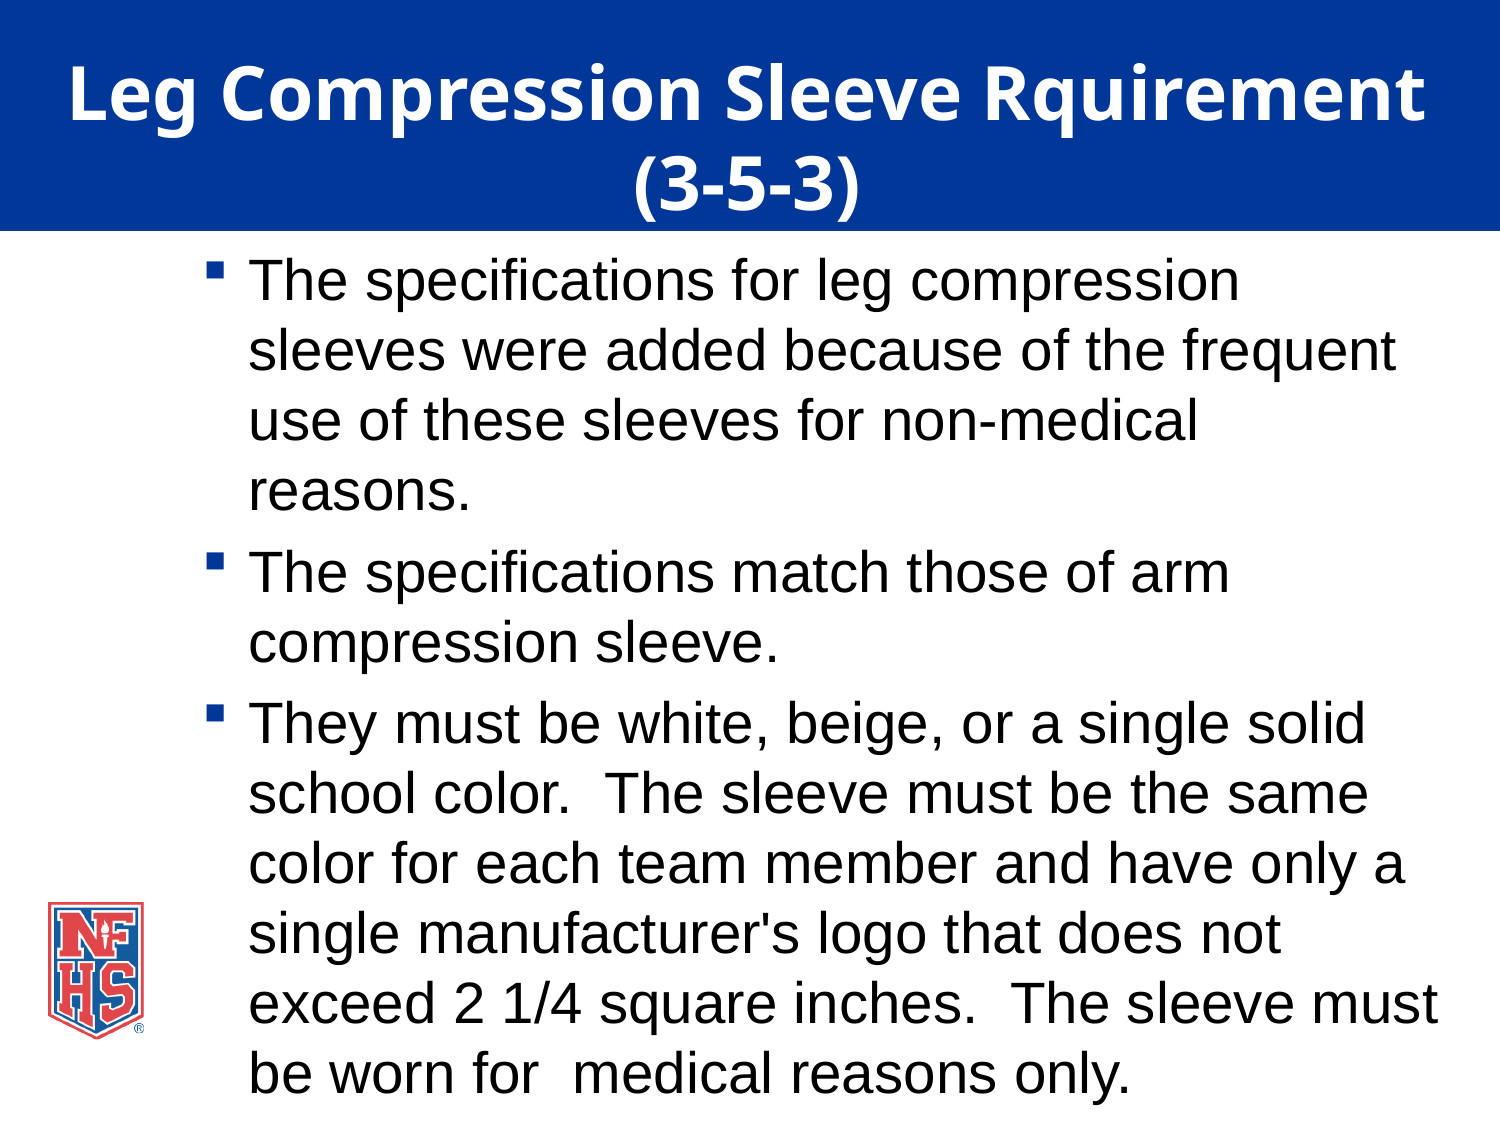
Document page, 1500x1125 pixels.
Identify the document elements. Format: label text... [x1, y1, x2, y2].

title Leg Compression Sleeve Rquirement (3-5-3) [38, 27, 1457, 233]
list The specifications for leg compression sleeves were added because of the frequent use of these sleeves for non-medical reasons. The specifications match those of arm compression sleeve. They must be white, beige, or a single solid school color. The sleeve must be the same color for each team member and have only a single manufacturer's logo that does not exceed 2 1/4 square inches. The sleeve must be worn for medical reasons only. [186, 234, 1457, 1085]
picture [48, 902, 144, 1040]
